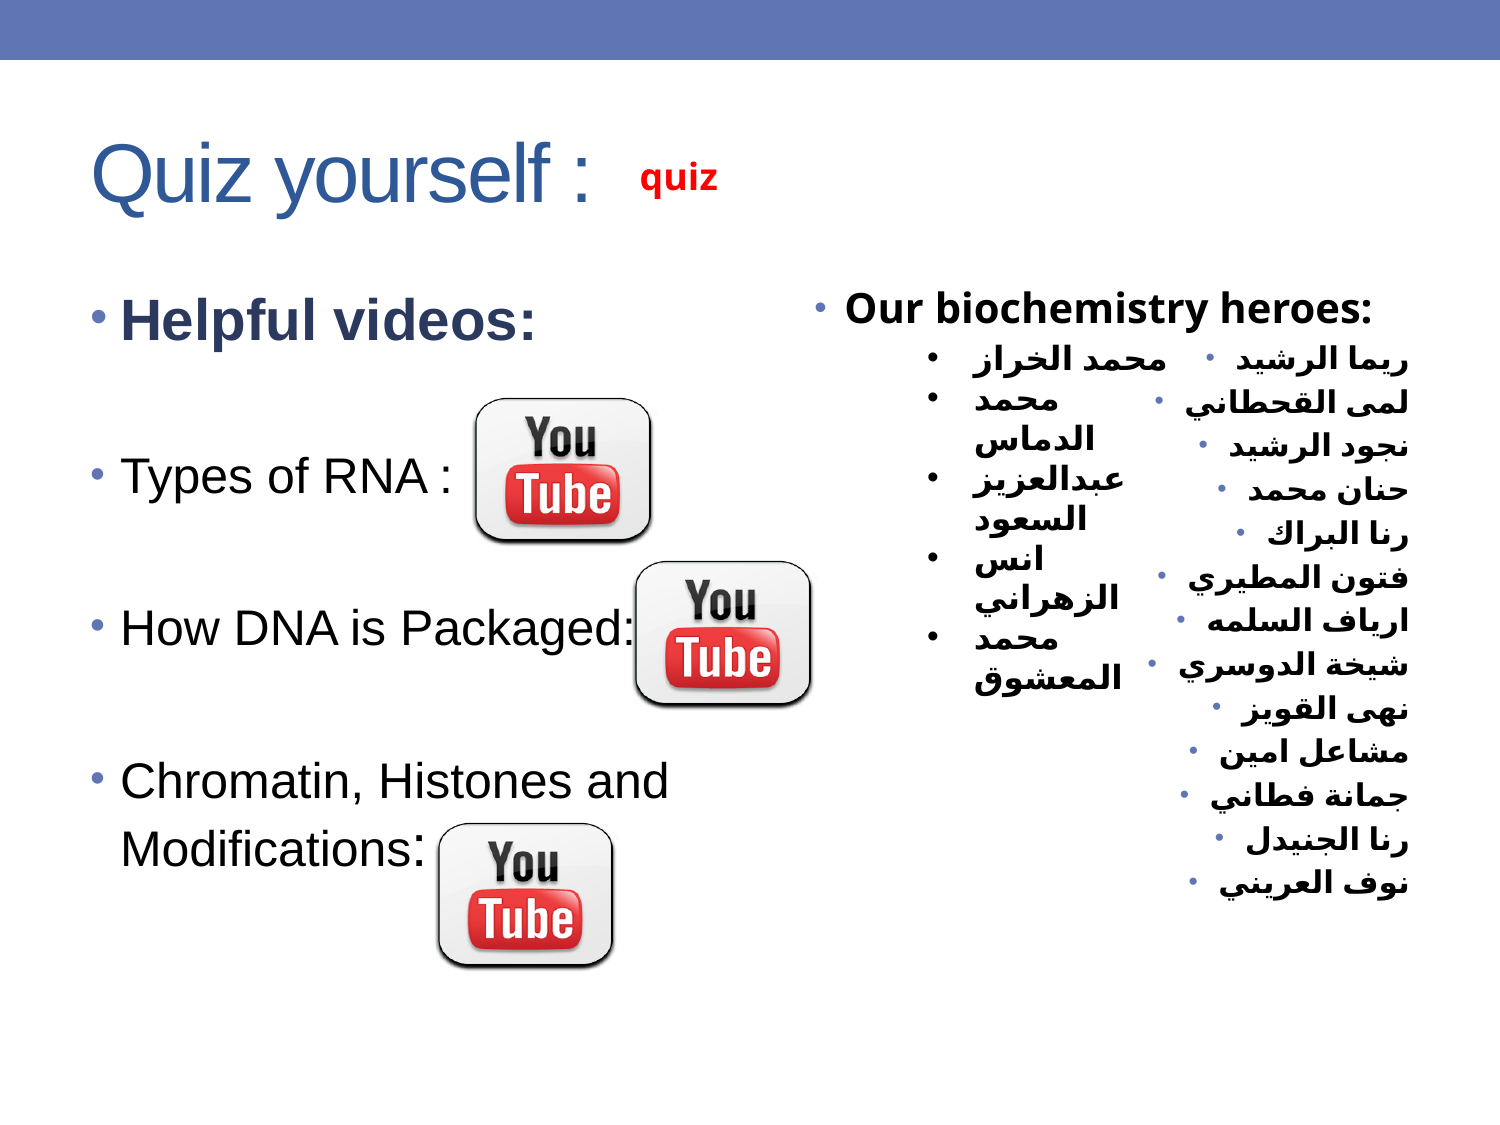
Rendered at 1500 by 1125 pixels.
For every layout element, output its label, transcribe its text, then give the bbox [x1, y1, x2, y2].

picture [462, 387, 823, 715]
title Quiz yourself : [75, 87, 1425, 250]
list Helpful videos: Types of RNA : How DNA is Packaged: Chromatin, Histones and Modifications: [75, 274, 738, 1049]
text_box محمد الخراز محمد الدماس عبدالعزيز السعود انس الزهراني محمد المعشوق [912, 329, 1202, 744]
text_box [624, 143, 825, 205]
picture [424, 812, 626, 977]
text_box quiz [624, 145, 775, 206]
list Our biochemistry heroes: ريما الرشيد لمى القحطاني نجود الرشيد حنان محمد رنا البراك فتون المطيري ارياف السلمه شيخة الدوسري نهى القويز مشاعل امين جمانة فطاني رنا الجنيدل نوف العريني [762, 274, 1425, 1049]
